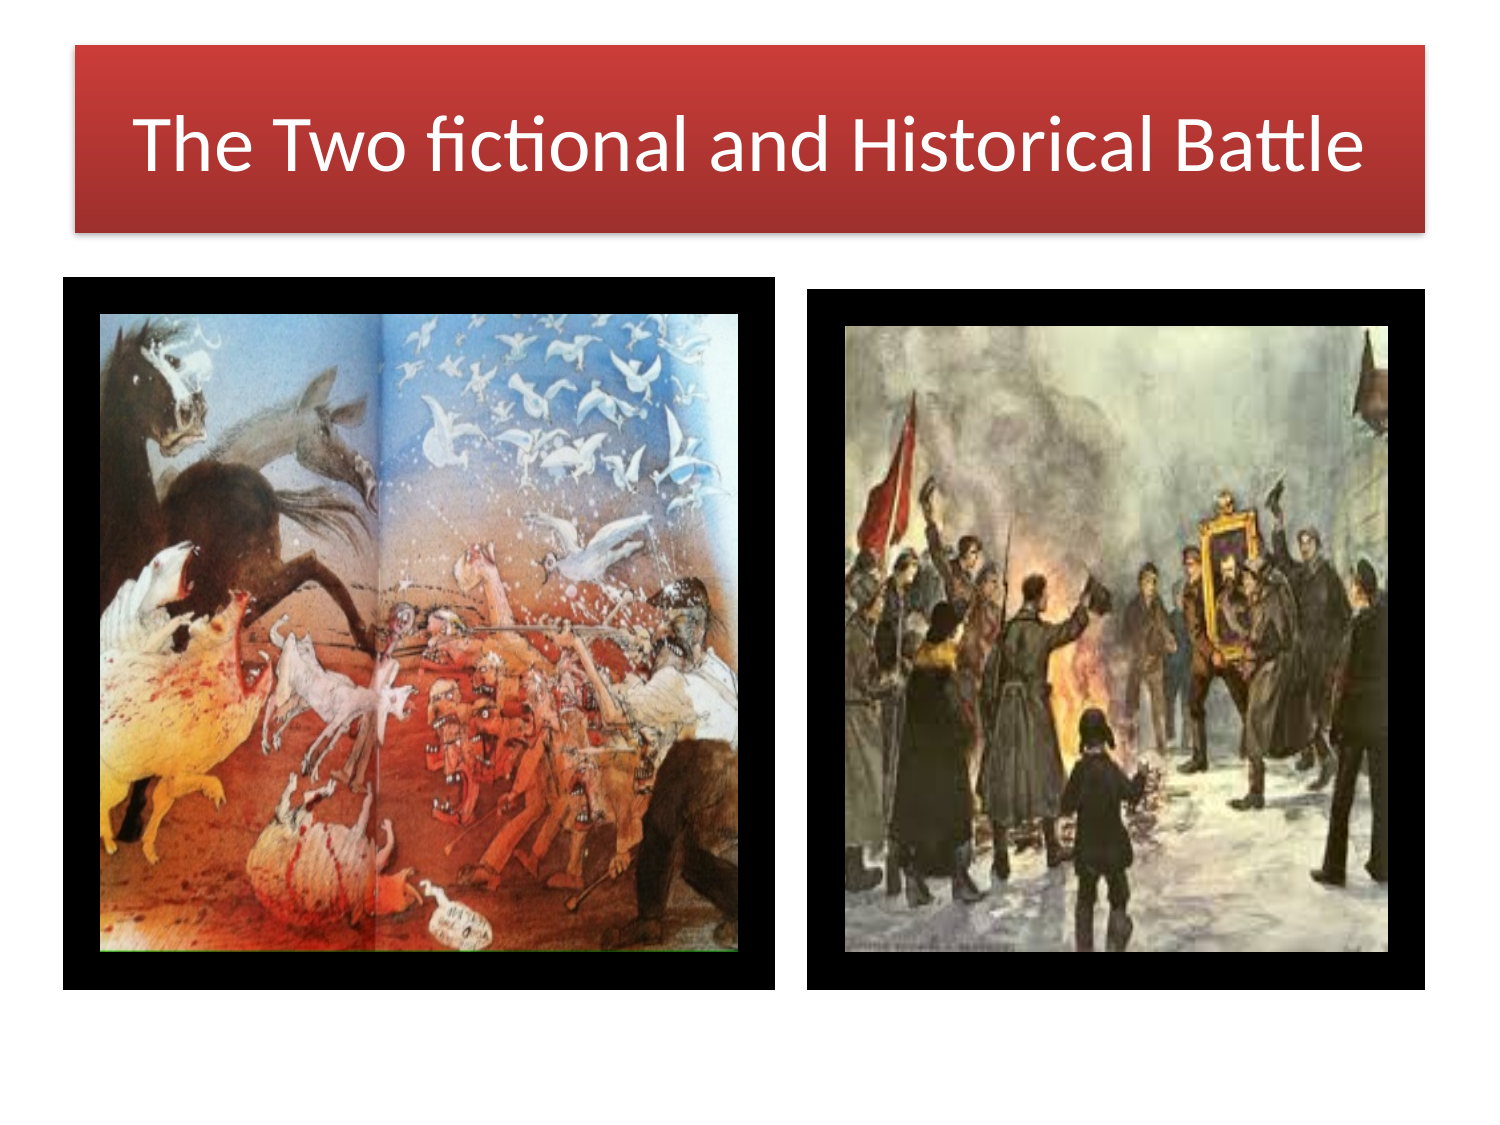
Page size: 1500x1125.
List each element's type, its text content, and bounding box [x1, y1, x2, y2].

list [844, 326, 1389, 953]
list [100, 314, 738, 953]
title The Two fictional and Historical Battle [75, 45, 1425, 233]
